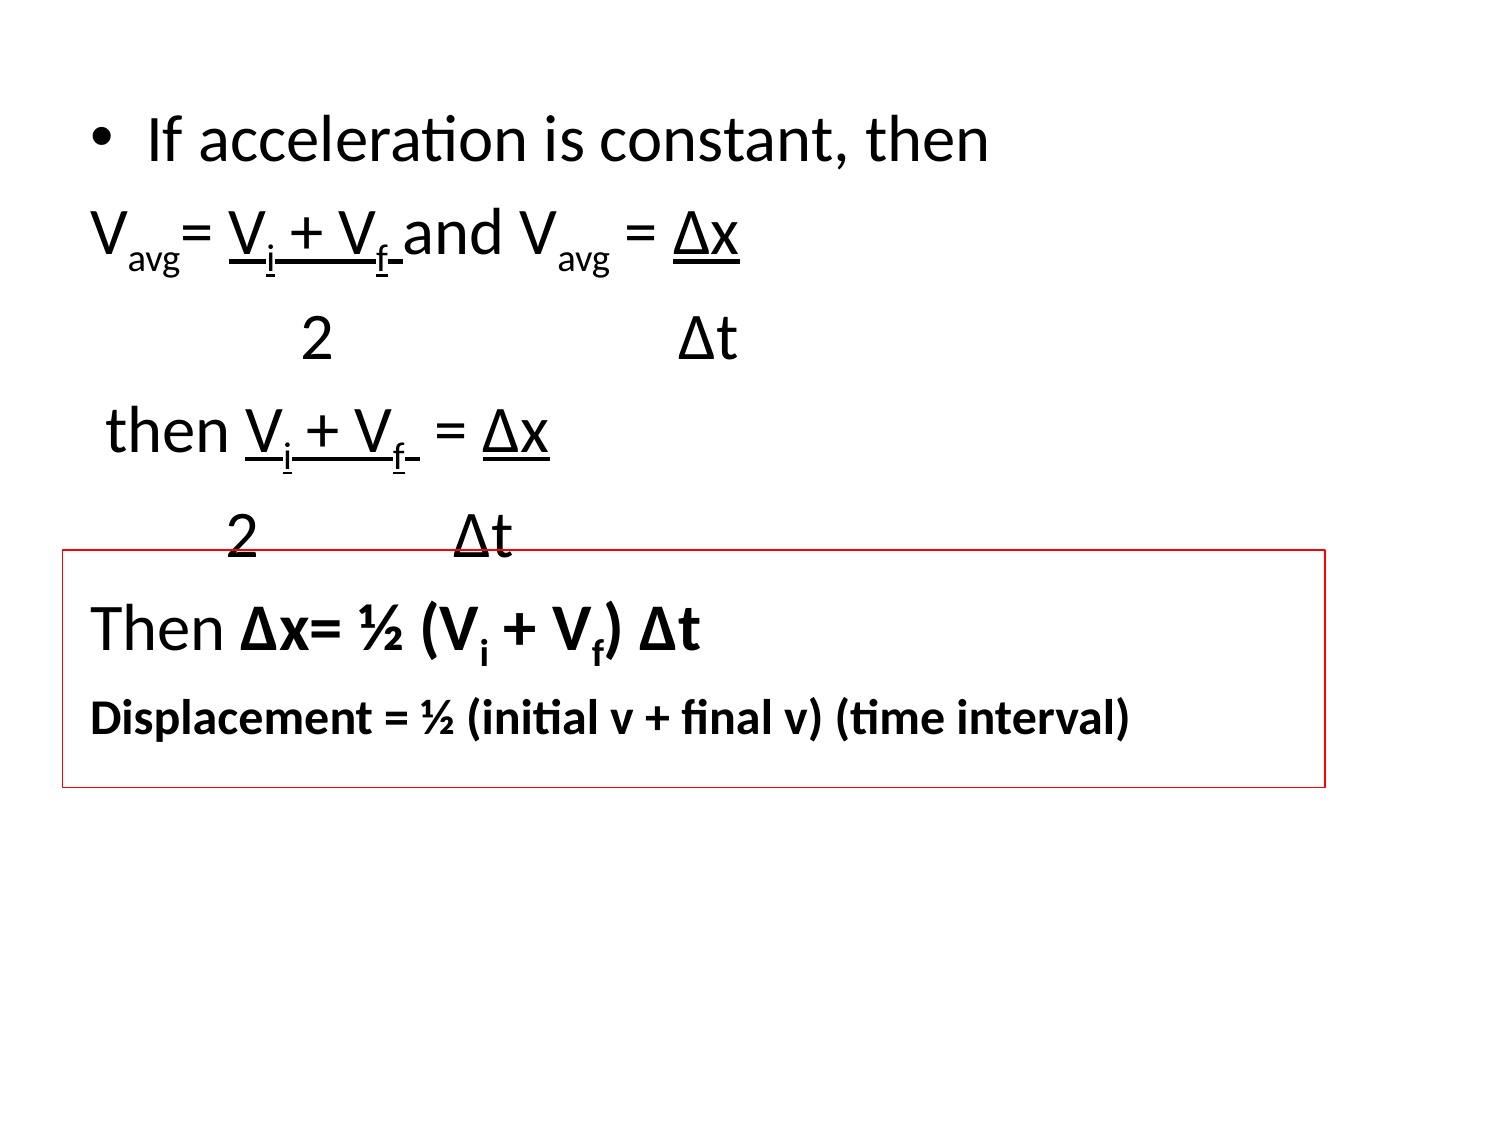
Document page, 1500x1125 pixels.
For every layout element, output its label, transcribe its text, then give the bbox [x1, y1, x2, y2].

text_box [62, 549, 1325, 788]
list If acceleration is constant, then Vavg= Vi + Vf and Vavg = Δx 2 Δt then Vi + Vf = Δx 2 Δt Then Δx= ½ (Vi + Vf) Δt Displacement = ½ (initial v + final v) (time interval) [75, 87, 1425, 1005]
